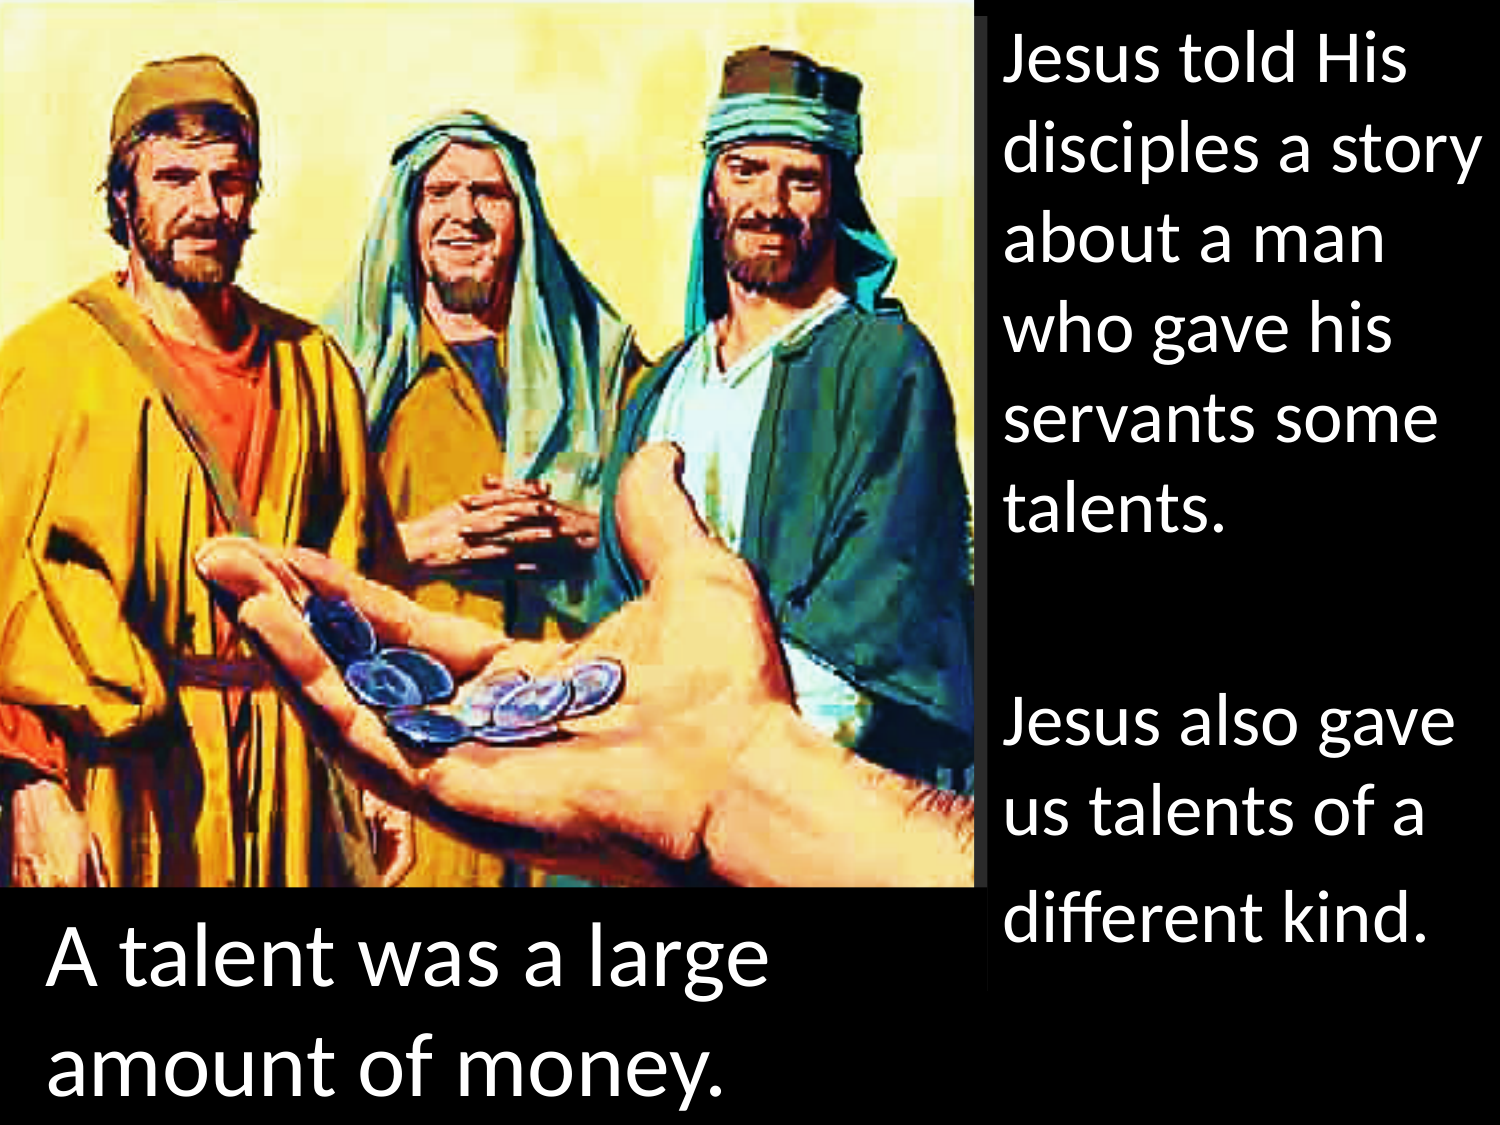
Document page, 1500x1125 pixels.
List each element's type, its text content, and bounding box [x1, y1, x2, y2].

picture [0, 0, 975, 975]
list A talent was a large amount of money. [0, 887, 987, 1125]
text_box Jesus told His disciples a story about a man who gave his servants some talents. Jesus also gave us talents of a different kind. [987, 0, 1500, 1125]
